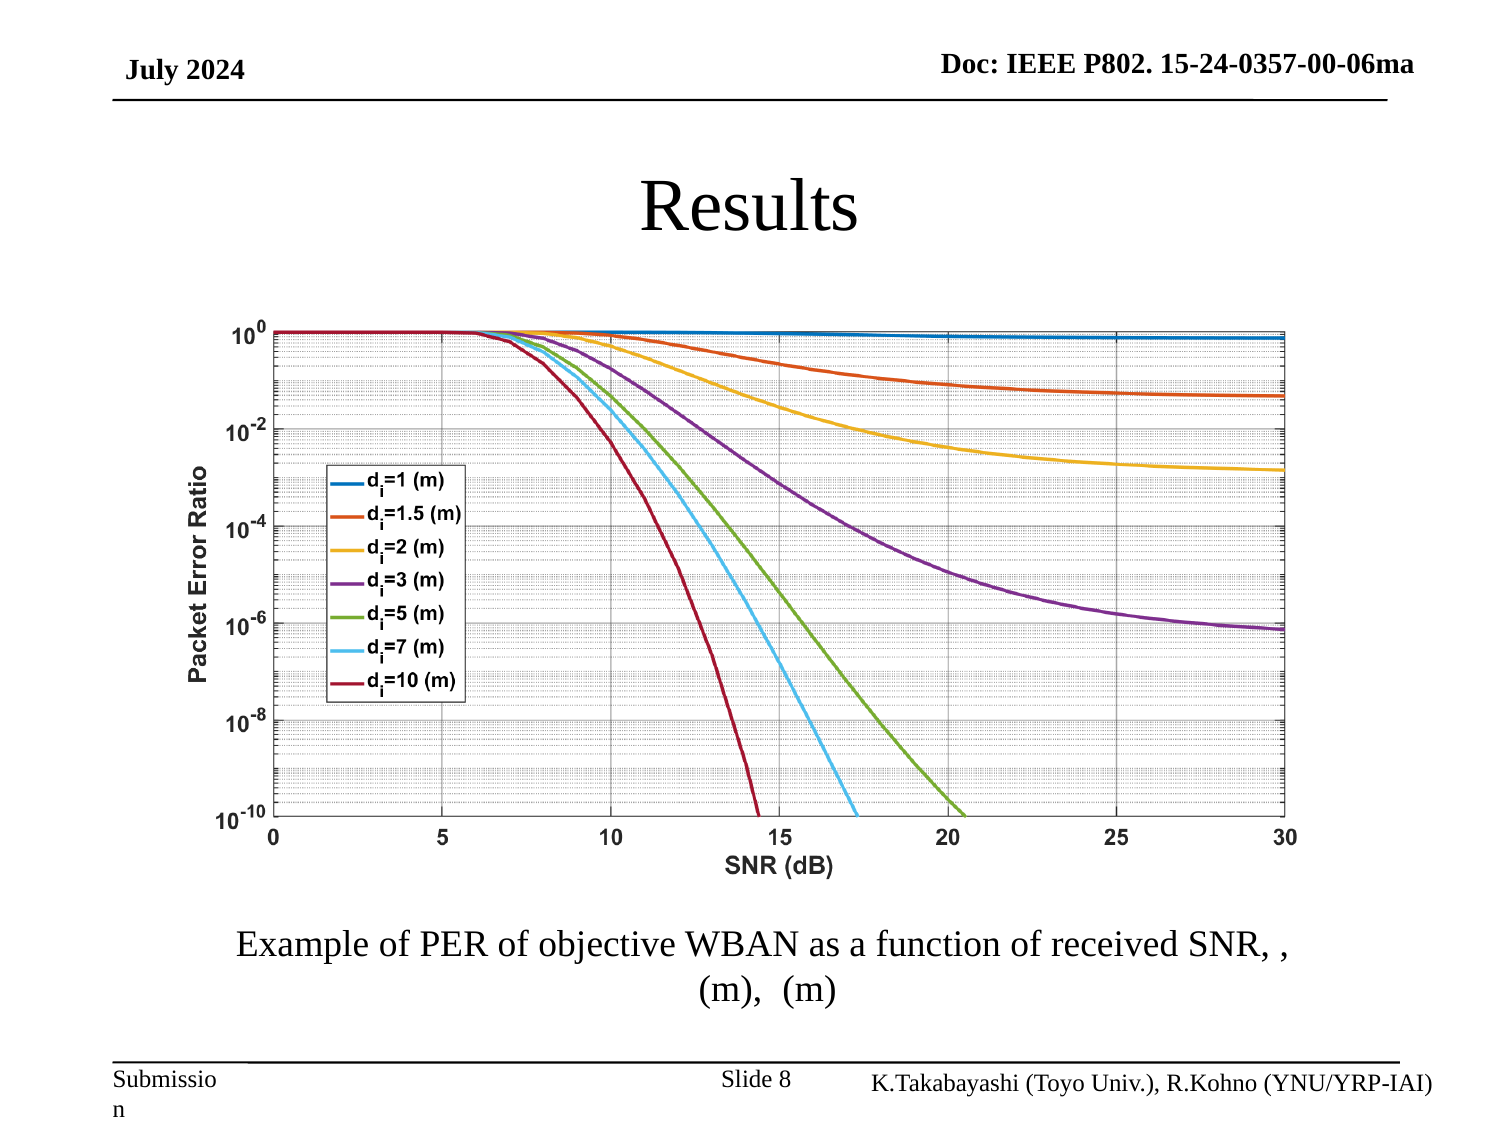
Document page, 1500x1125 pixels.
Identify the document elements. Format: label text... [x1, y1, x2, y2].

slide_number Slide 8 [712, 1061, 801, 1093]
picture [103, 287, 1410, 882]
footer K.Takabayashi (Toyo Univ.), R.Kohno (YNU/YRP-IAI) [856, 1058, 1471, 1125]
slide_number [124, 49, 388, 86]
title Results [112, 112, 1388, 285]
